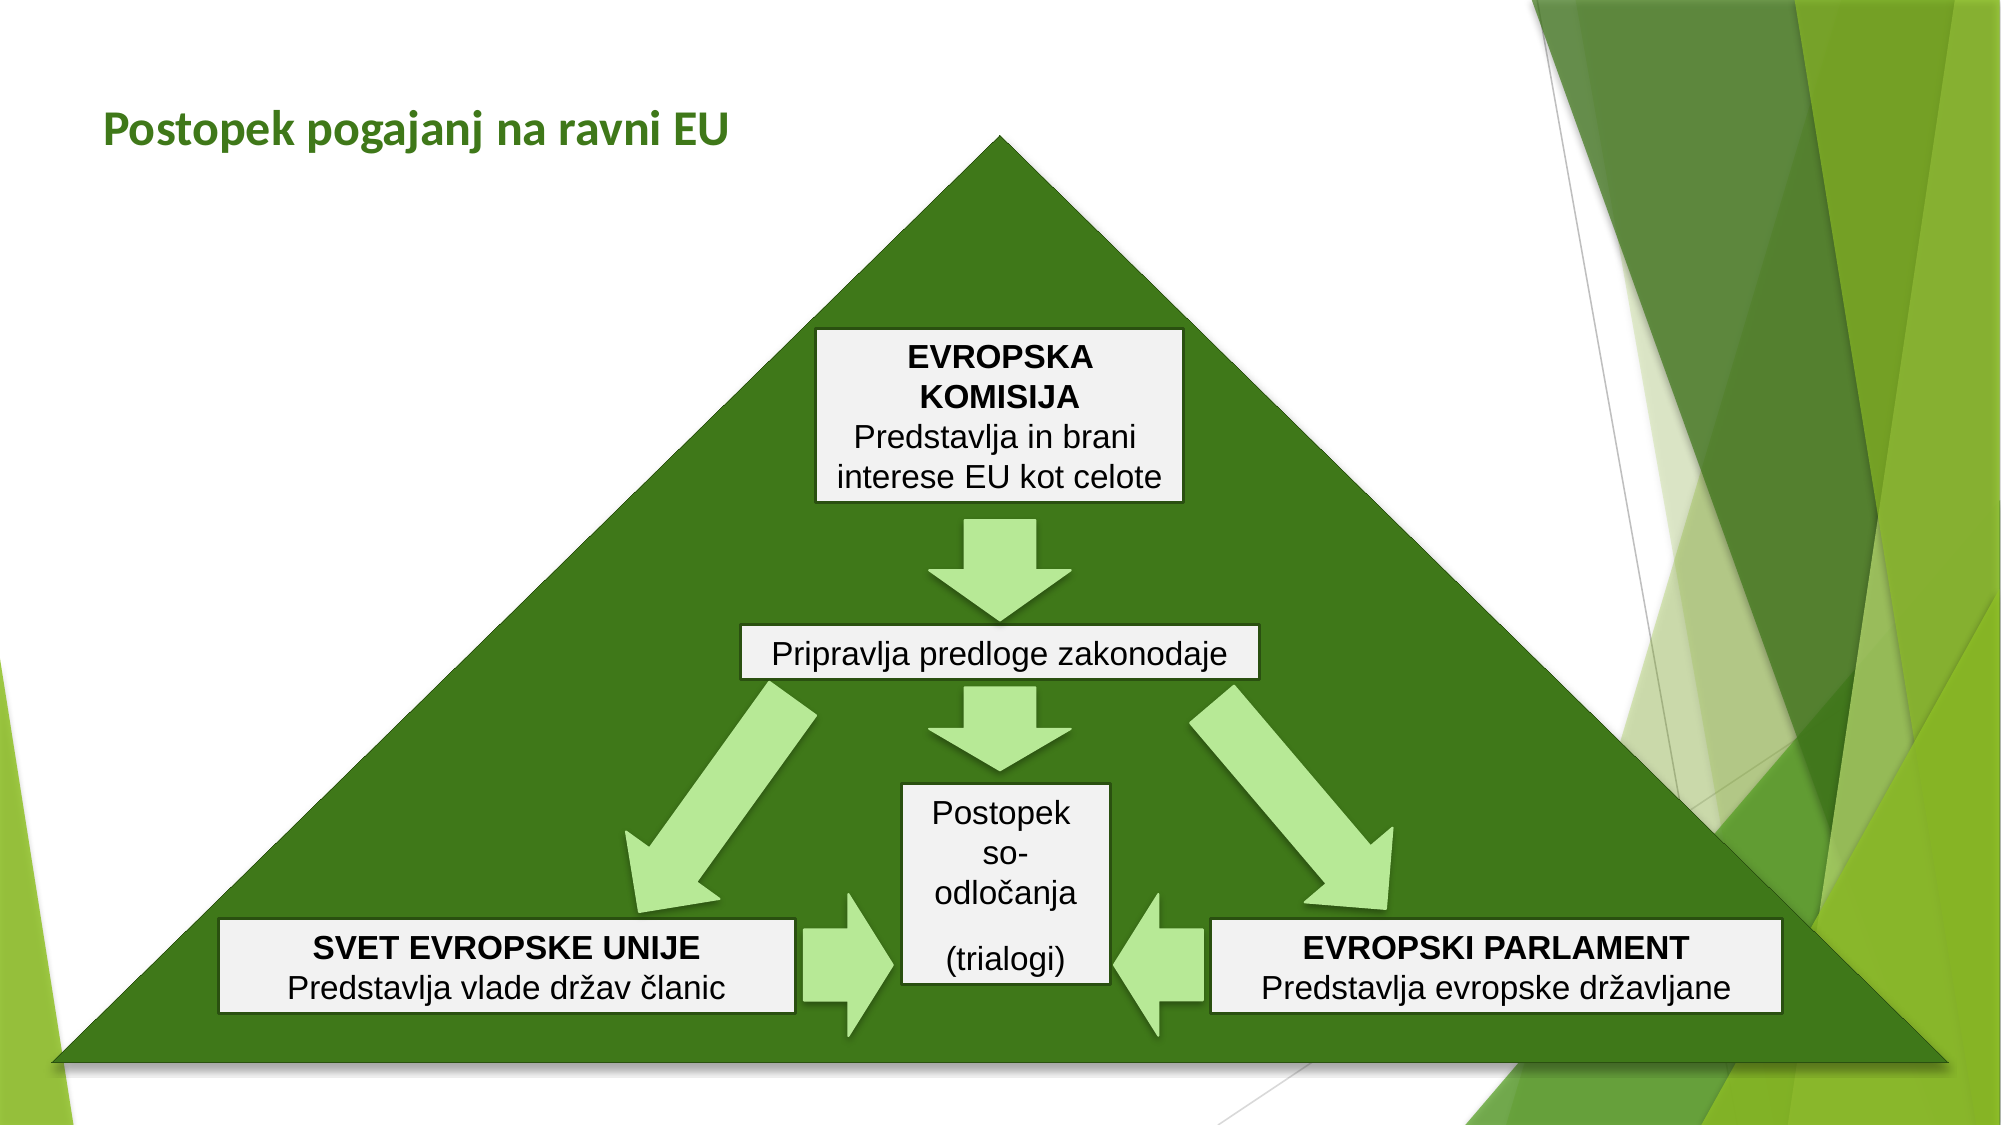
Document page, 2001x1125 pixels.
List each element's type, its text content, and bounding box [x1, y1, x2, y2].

text_box [1189, 684, 1394, 910]
text_box Postopek so-odločanja (trialogi) [901, 783, 1111, 985]
text_box SVET EVROPSKE UNIJE Predstavlja vlade držav članic [218, 918, 796, 1014]
text_box [1113, 893, 1204, 1037]
text_box [928, 686, 1072, 772]
text_box [624, 680, 817, 914]
text_box EVROPSKI PARLAMENT Predstavlja evropske državljane [1210, 918, 1783, 1014]
text_box Postopek pogajanj na ravni EU [88, 88, 1565, 207]
text_box [51, 135, 1949, 1063]
text_box Pripravlja predloge zakonodaje [740, 624, 1260, 680]
text_box [802, 893, 894, 1038]
text_box EVROPSKA KOMISIJA Predstavlja in brani interese EU kot celote [815, 328, 1184, 503]
text_box [928, 519, 1072, 622]
